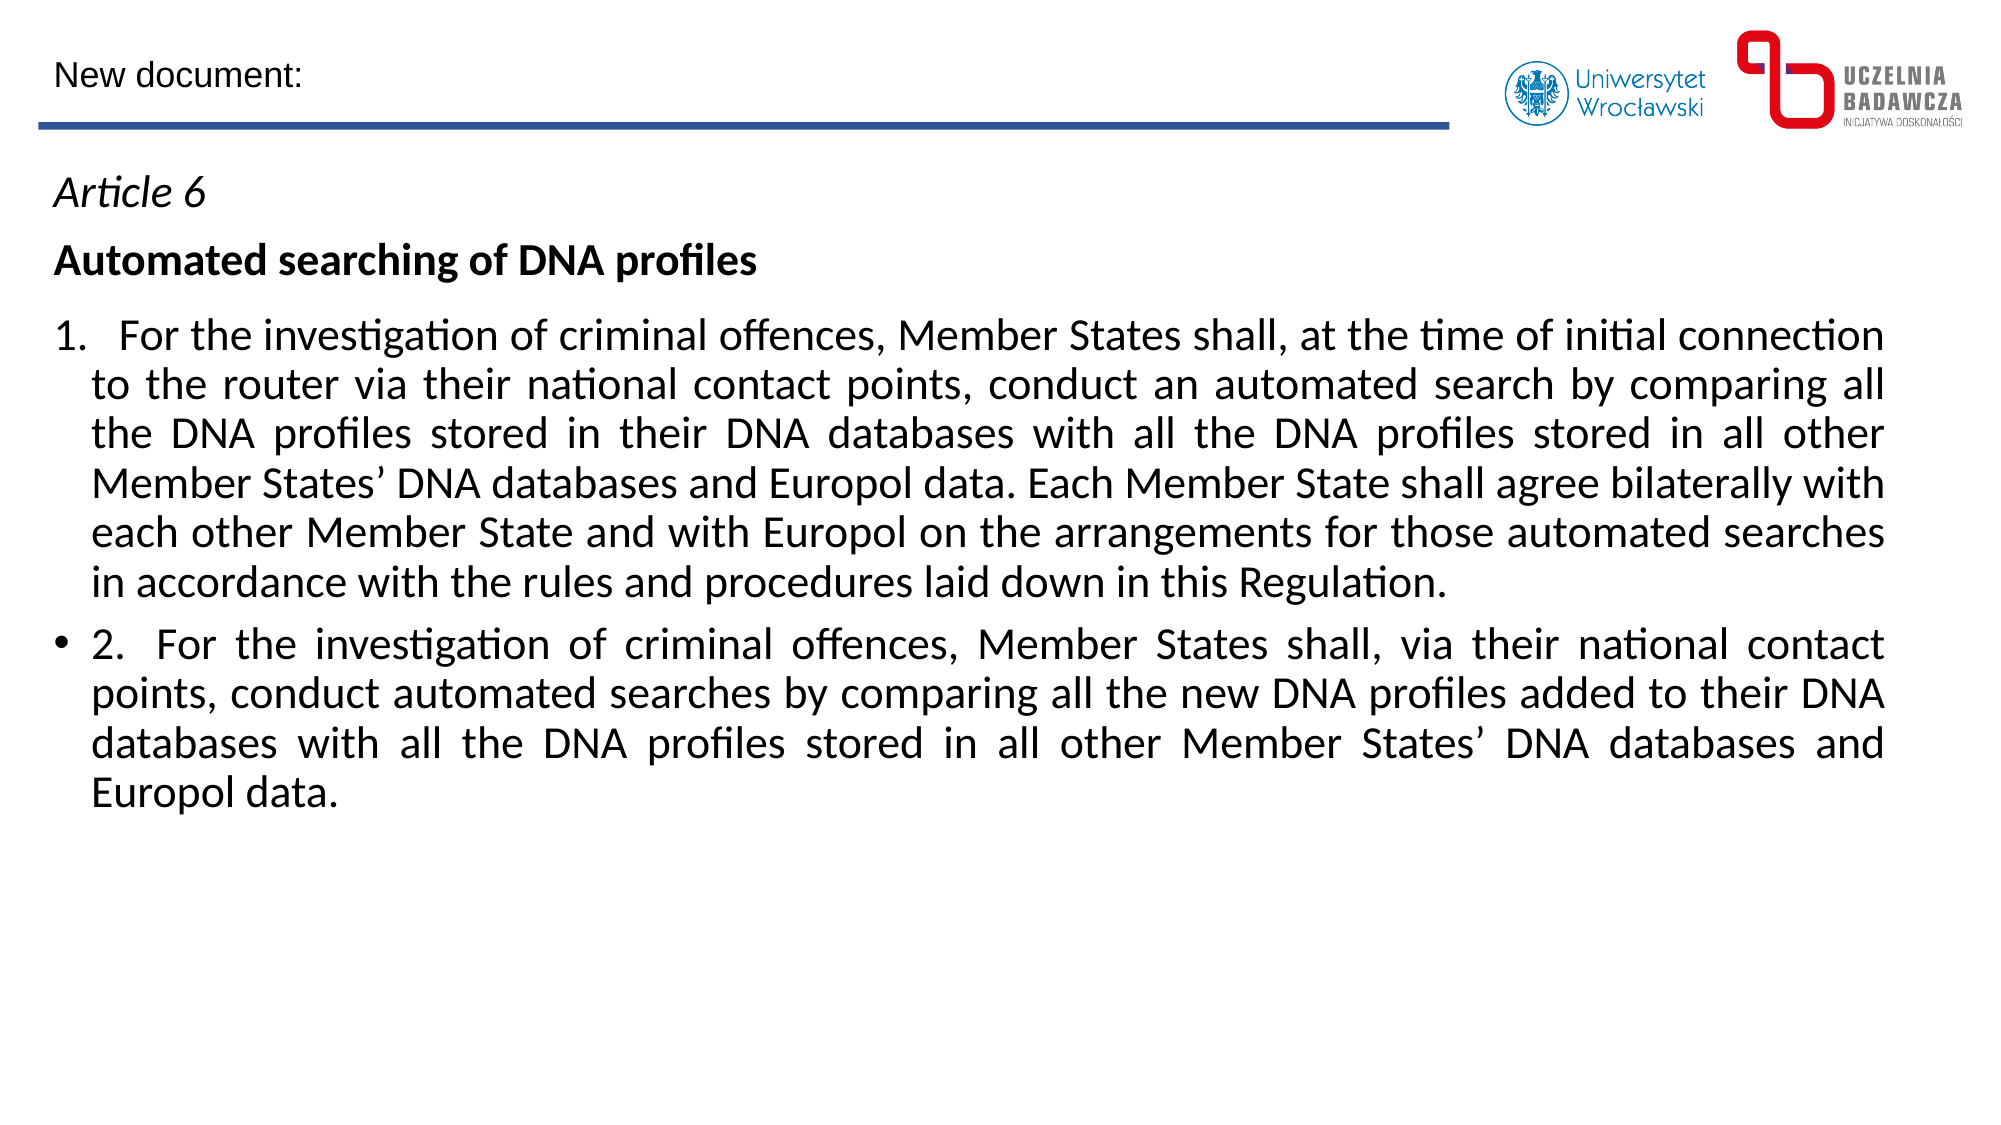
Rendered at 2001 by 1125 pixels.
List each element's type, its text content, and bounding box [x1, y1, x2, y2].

picture [1489, 30, 1962, 129]
list Article 6 Automated searching of DNA profiles 1. For the investigation of criminal offences, Member States shall, at the time of initial connection to the router via their national contact points, conduct an automated search by comparing all the DNA profiles stored in their DNA databases with all the DNA profiles stored in all other Member States’ DNA databases and Europol data. Each Member State shall agree bilaterally with each other Member State and with Europol on the arrangements for those automated searches in accordance with the rules and procedures laid down in this Regulation. 2. For the investigation of criminal offences, Member States shall, via their national contact points, conduct automated searches by comparing all the new DNA profiles added to their DNA databases with all the DNA profiles stored in all other Member States’ DNA databases and Europol data. [38, 160, 1903, 1077]
list New document: [38, 48, 1437, 103]
